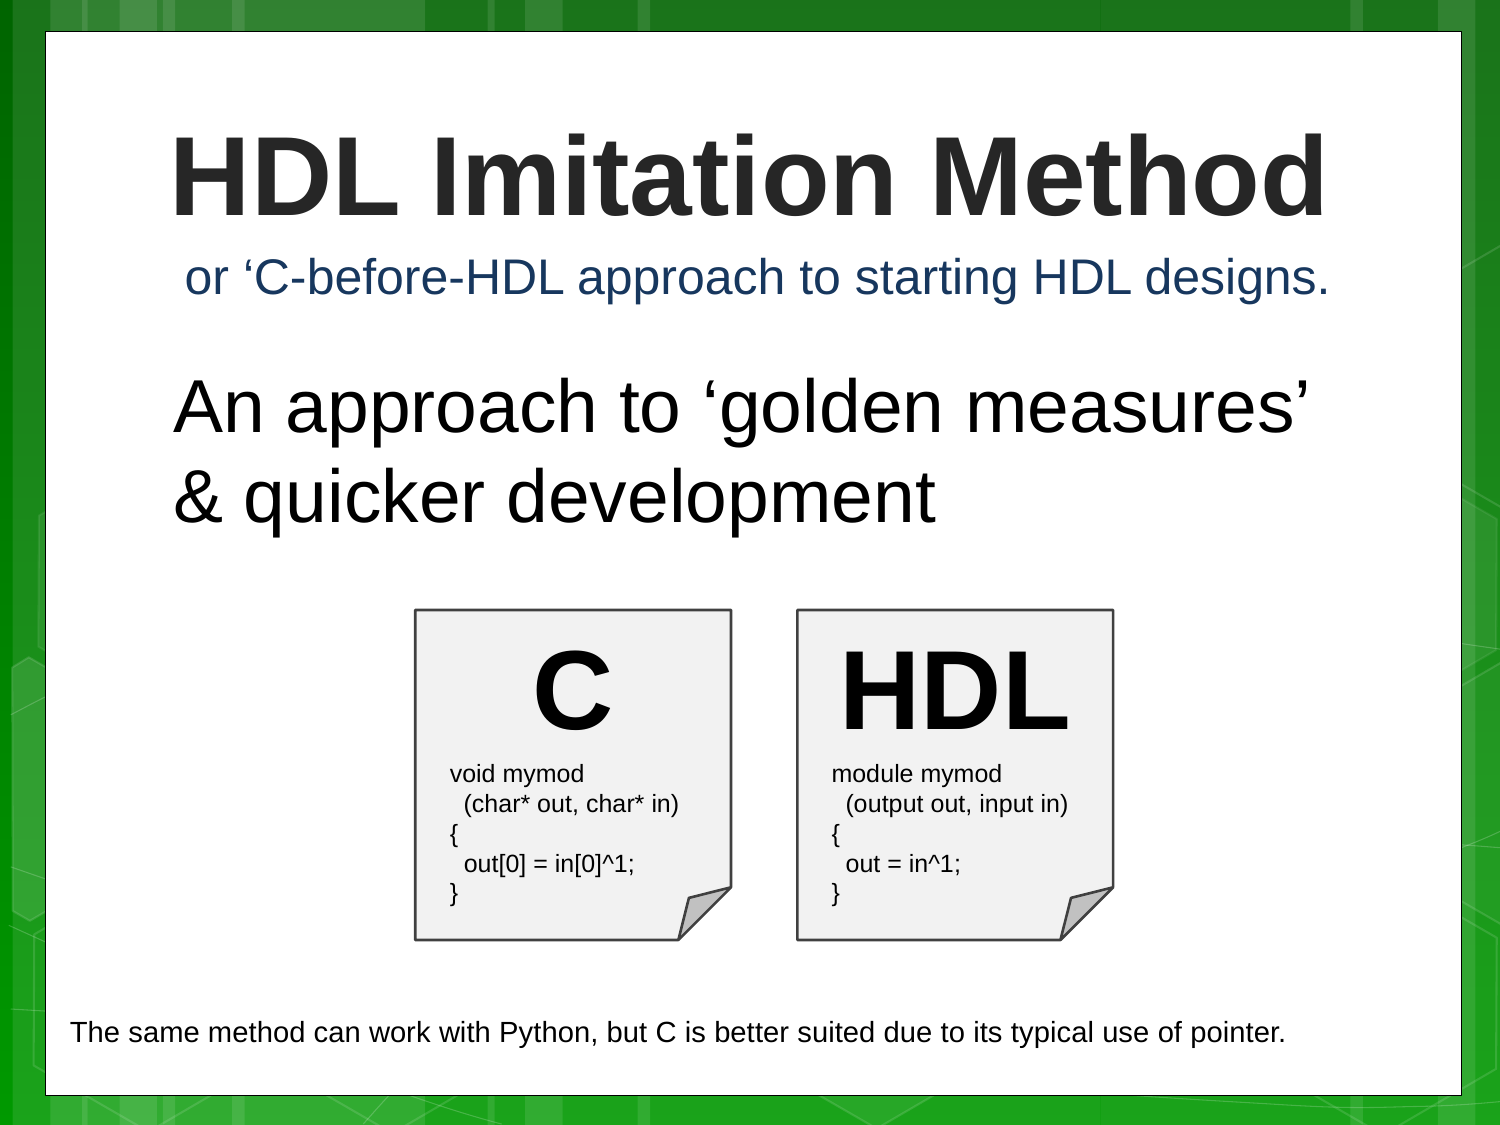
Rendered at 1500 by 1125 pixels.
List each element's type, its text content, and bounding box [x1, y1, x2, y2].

text_box The same method can work with Python, but C is better suited due to its typical use of pointer. [55, 1006, 1404, 1056]
text_box HDL [824, 609, 1086, 749]
text_box void mymod (char* out, char* in) { out[0] = in[0]^1; } [434, 749, 716, 915]
text_box HDL Imitation Method [154, 95, 1346, 246]
text_box An approach to ‘golden measures’ & quicker development [158, 349, 1342, 545]
text_box [413, 608, 733, 942]
text_box [796, 608, 1115, 942]
text_box module mymod (output out, input in) { out = in^1; } [816, 749, 1098, 915]
text_box C [517, 609, 629, 749]
text_box or ‘C-before-HDL approach to starting HDL designs. [169, 237, 1372, 312]
